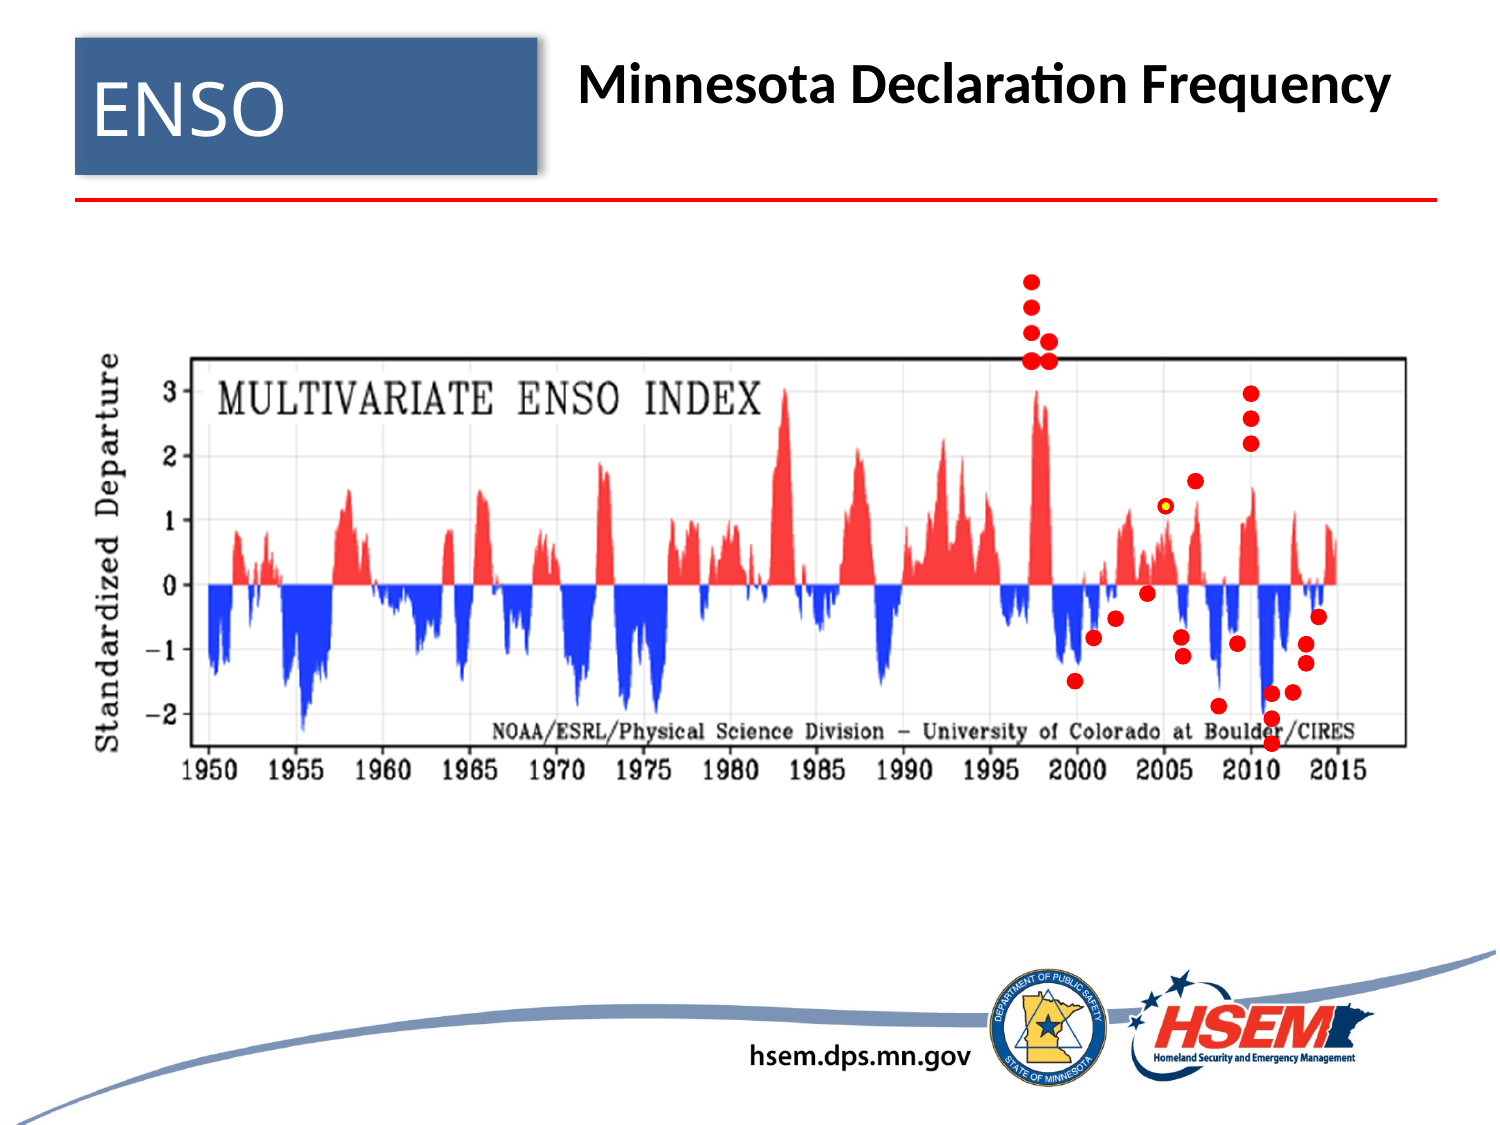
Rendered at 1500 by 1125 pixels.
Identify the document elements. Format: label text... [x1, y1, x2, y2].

picture [1021, 274, 1058, 370]
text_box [1265, 687, 1279, 751]
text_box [1299, 637, 1313, 670]
title ENSO [75, 37, 538, 175]
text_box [1244, 387, 1258, 451]
list Minnesota Declaration Frequency [562, 37, 1438, 175]
picture [0, 934, 1500, 1125]
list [74, 333, 1426, 799]
